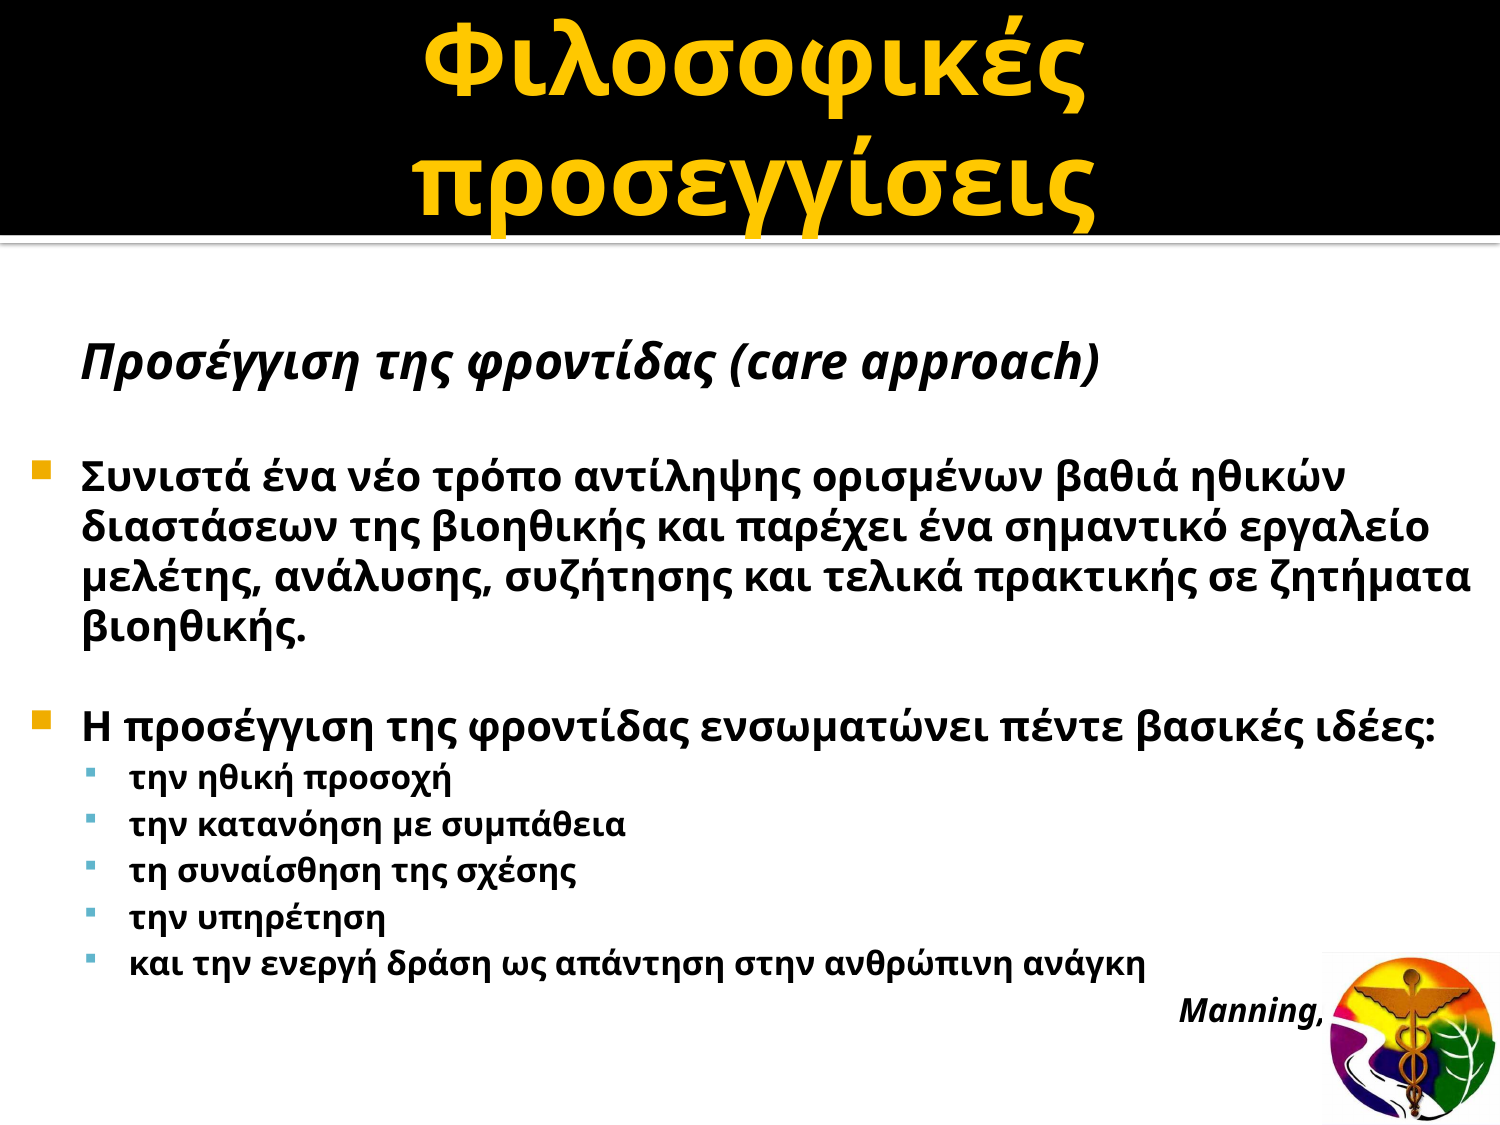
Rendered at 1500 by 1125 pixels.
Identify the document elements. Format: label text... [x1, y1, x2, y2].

title Φιλοσοφικές προσεγγίσεις [75, 0, 1425, 231]
picture [1322, 952, 1500, 1125]
list Προσέγγιση της φροντίδας (care approach) Συνιστά ένα νέο τρόπο αντίληψης ορισμένων βαθιά ηθικών διαστάσεων της βιοηθικής και παρέχει ένα σημαντικό εργαλείο μελέτης, ανάλυσης, συζήτησης και τελικά πρακτικής σε ζητήματα βιοηθικής. Η προσέγγιση της φροντίδας ενσωματώνει πέντε βασικές ιδέες: την ηθική προσοχή την κατανόηση με συμπάθεια τη συναίσθηση της σχέσης την υπηρέτηση και την ενεργή δράση ως απάντηση στην ανθρώπινη ανάγκη Manning, 2005 [0, 314, 1500, 1125]
